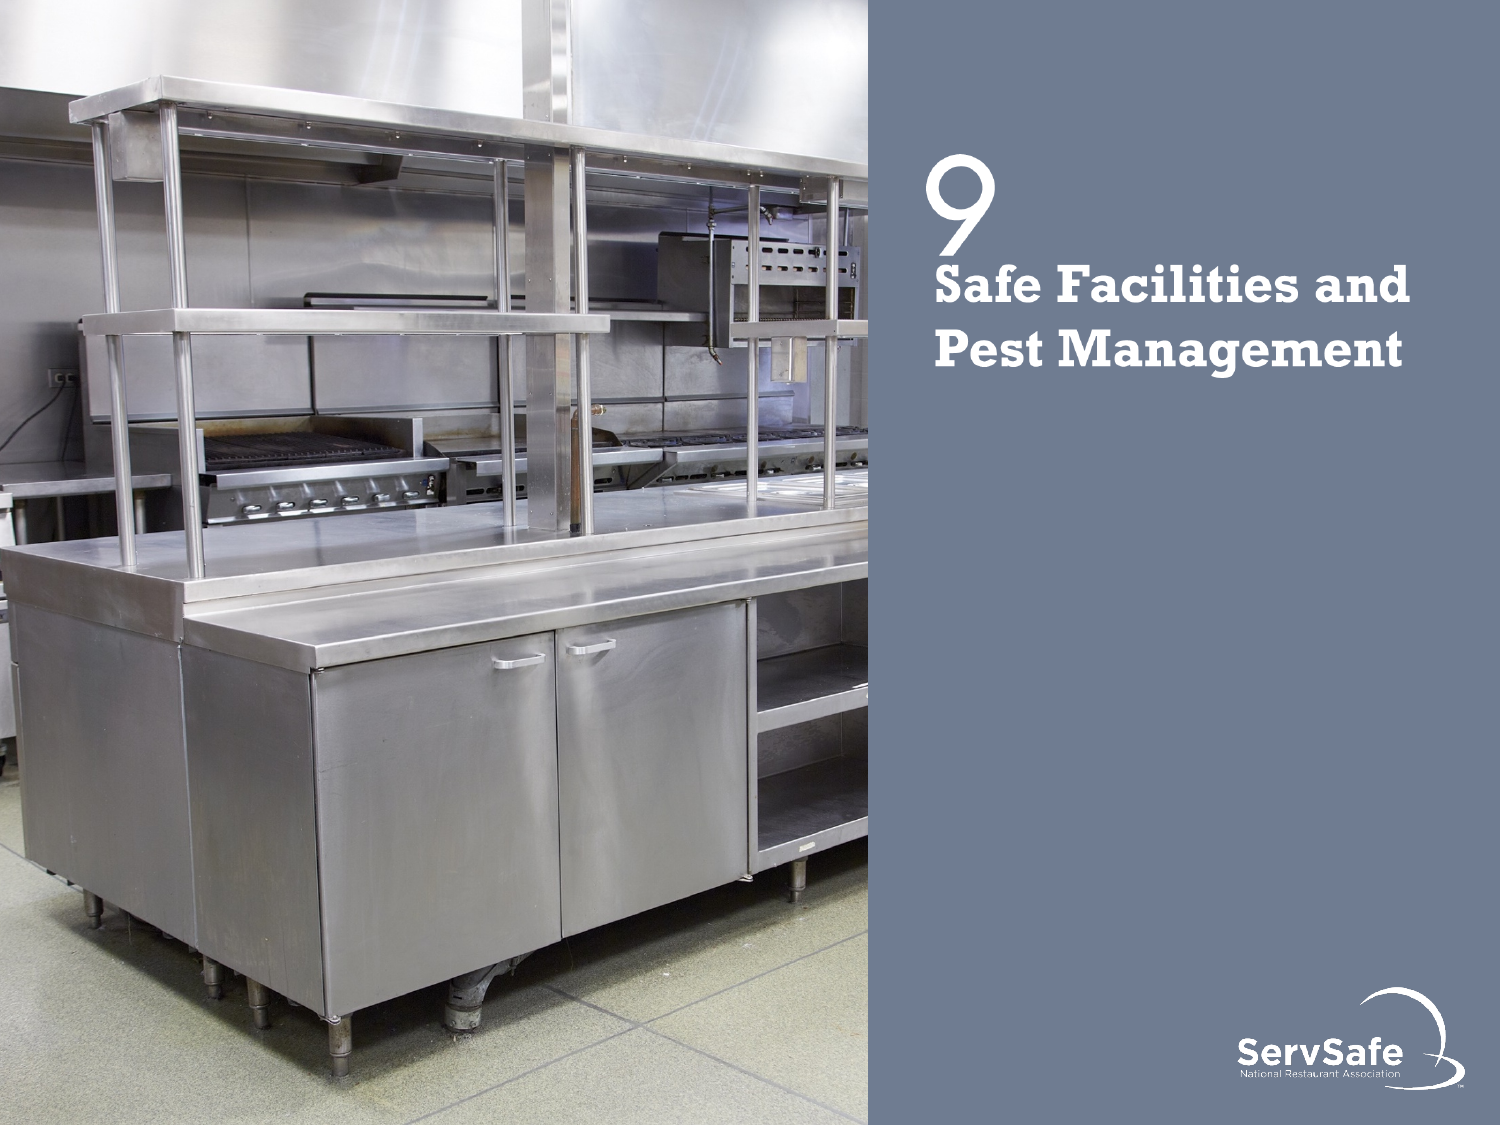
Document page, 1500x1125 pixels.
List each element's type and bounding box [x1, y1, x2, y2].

picture [1237, 987, 1465, 1090]
picture [0, 0, 868, 1125]
picture [926, 154, 1410, 378]
